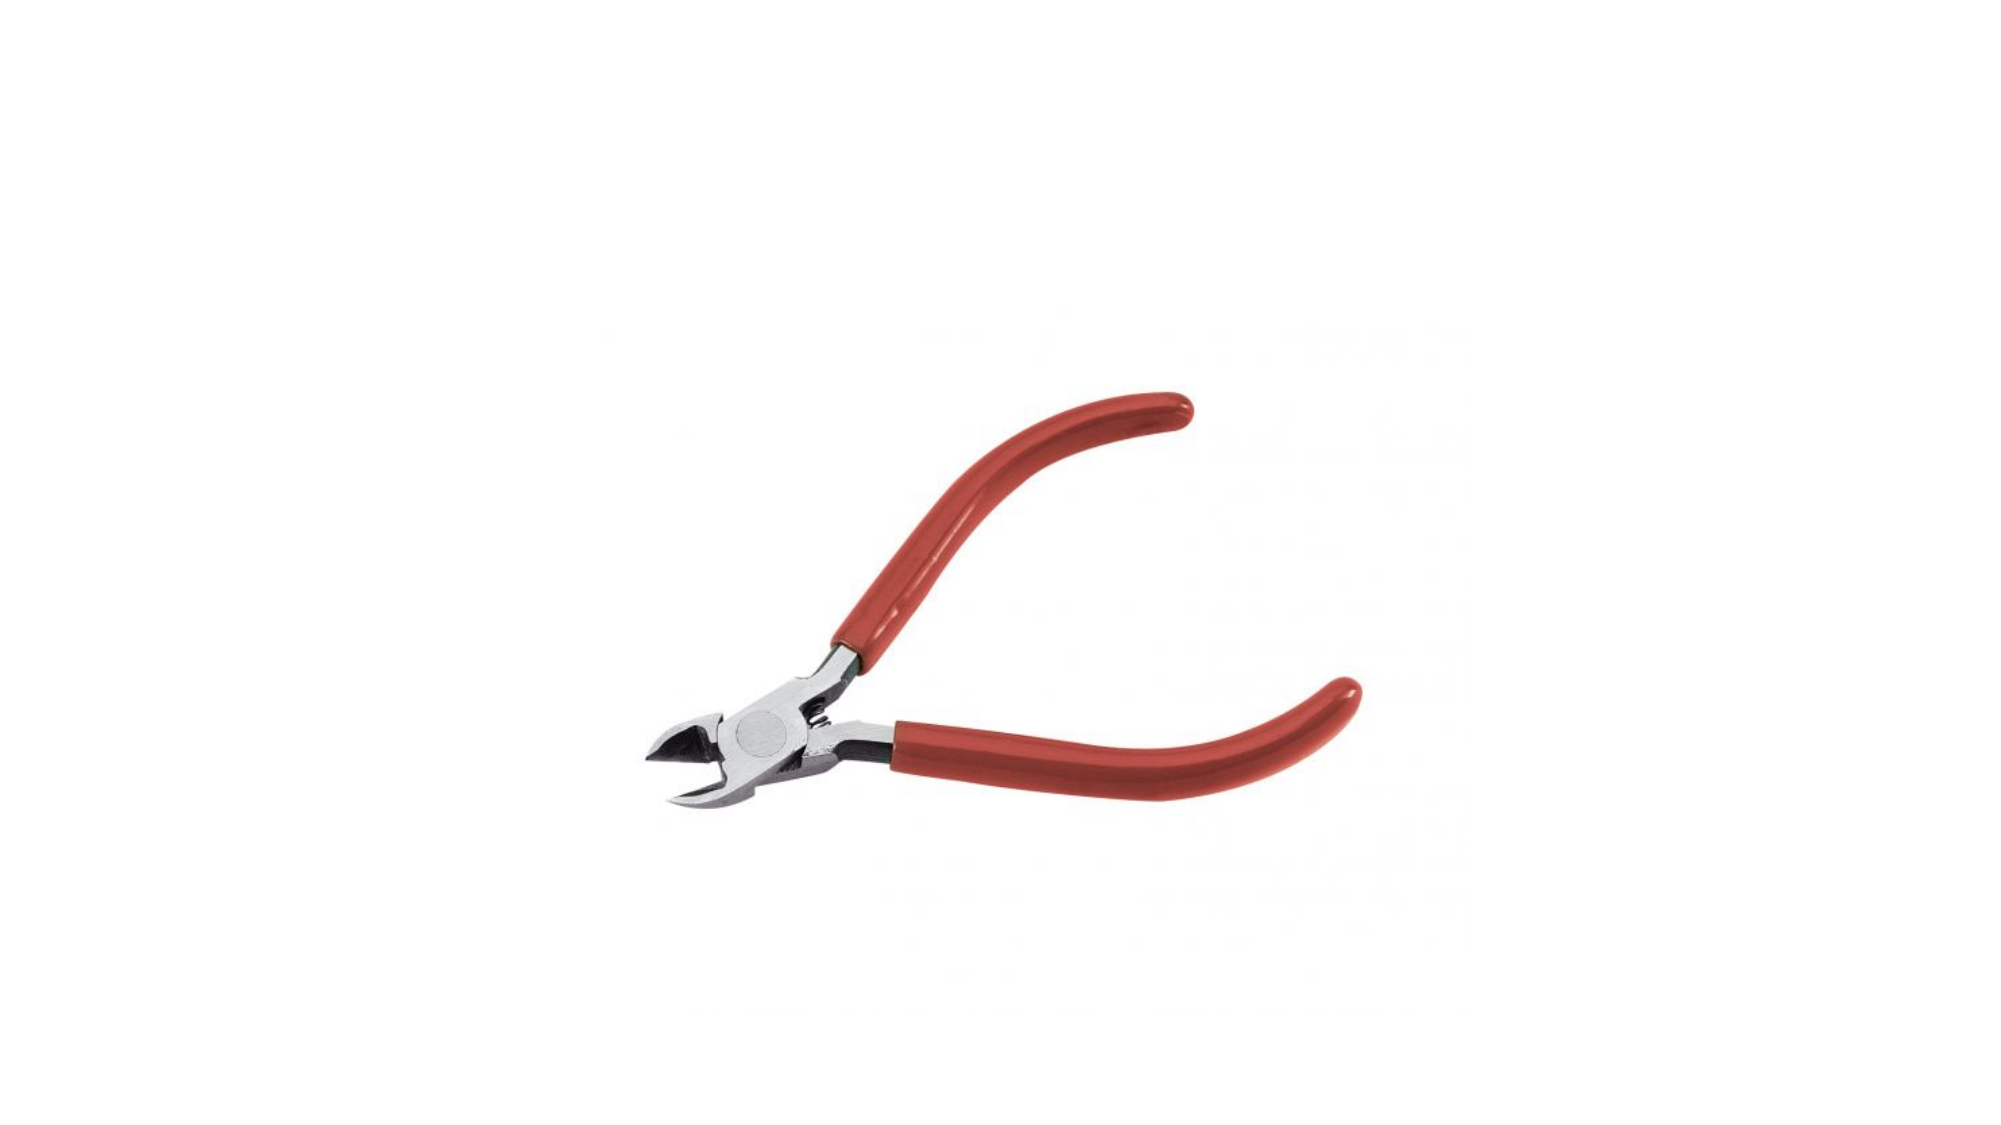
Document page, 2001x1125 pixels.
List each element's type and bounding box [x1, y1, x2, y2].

list [528, 299, 1472, 1014]
